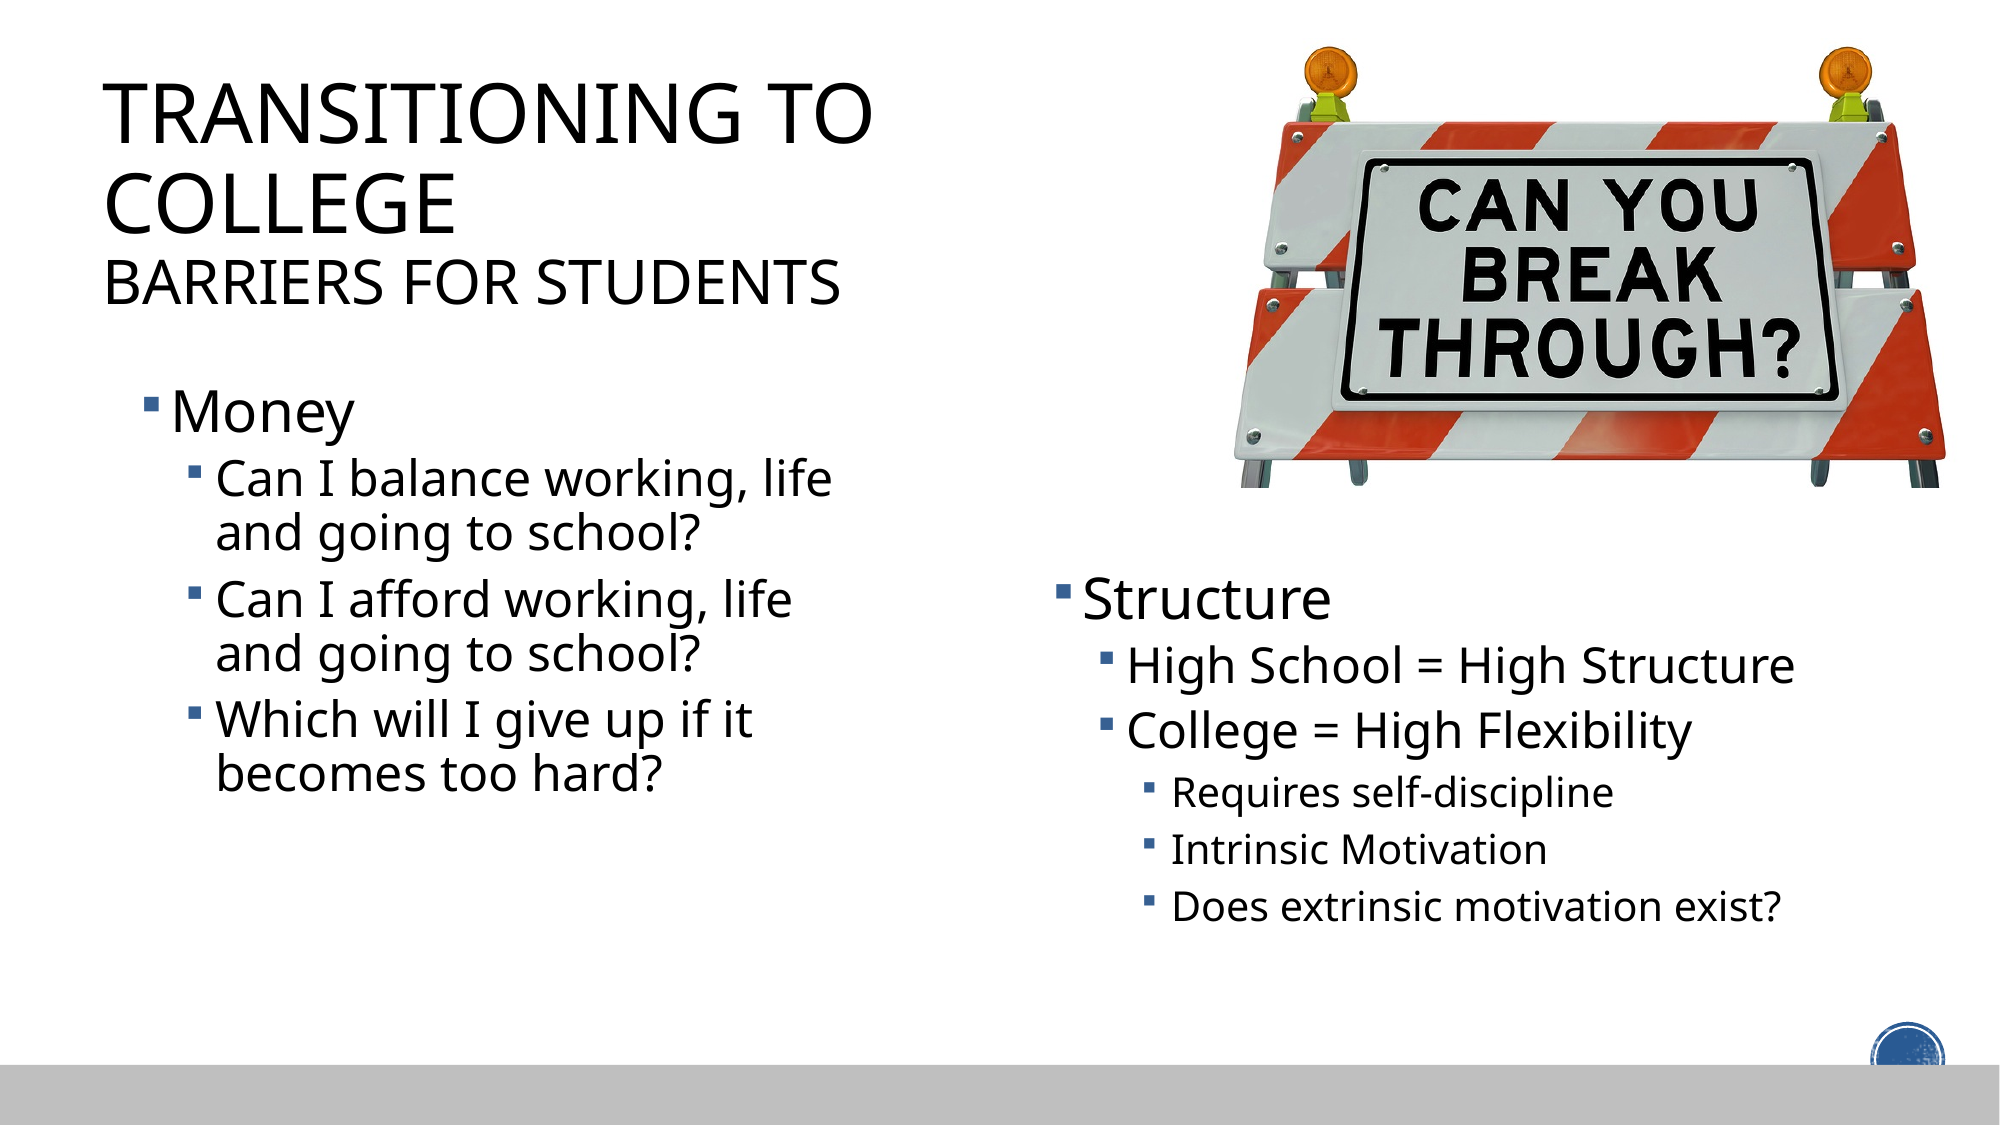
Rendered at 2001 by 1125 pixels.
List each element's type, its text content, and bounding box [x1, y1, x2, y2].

list Structure High School = High Structure College = High Flexibility Requires self-discipline Intrinsic Motivation Does extrinsic motivation exist? [1037, 562, 1818, 991]
title Transitioning to college Barriers for students [87, 62, 1187, 327]
picture [1207, 38, 1973, 488]
list Money Can I balance working, life and going to school? Can I afford working, life and going to school? Which will I give up if it becomes too hard? [125, 375, 905, 1028]
